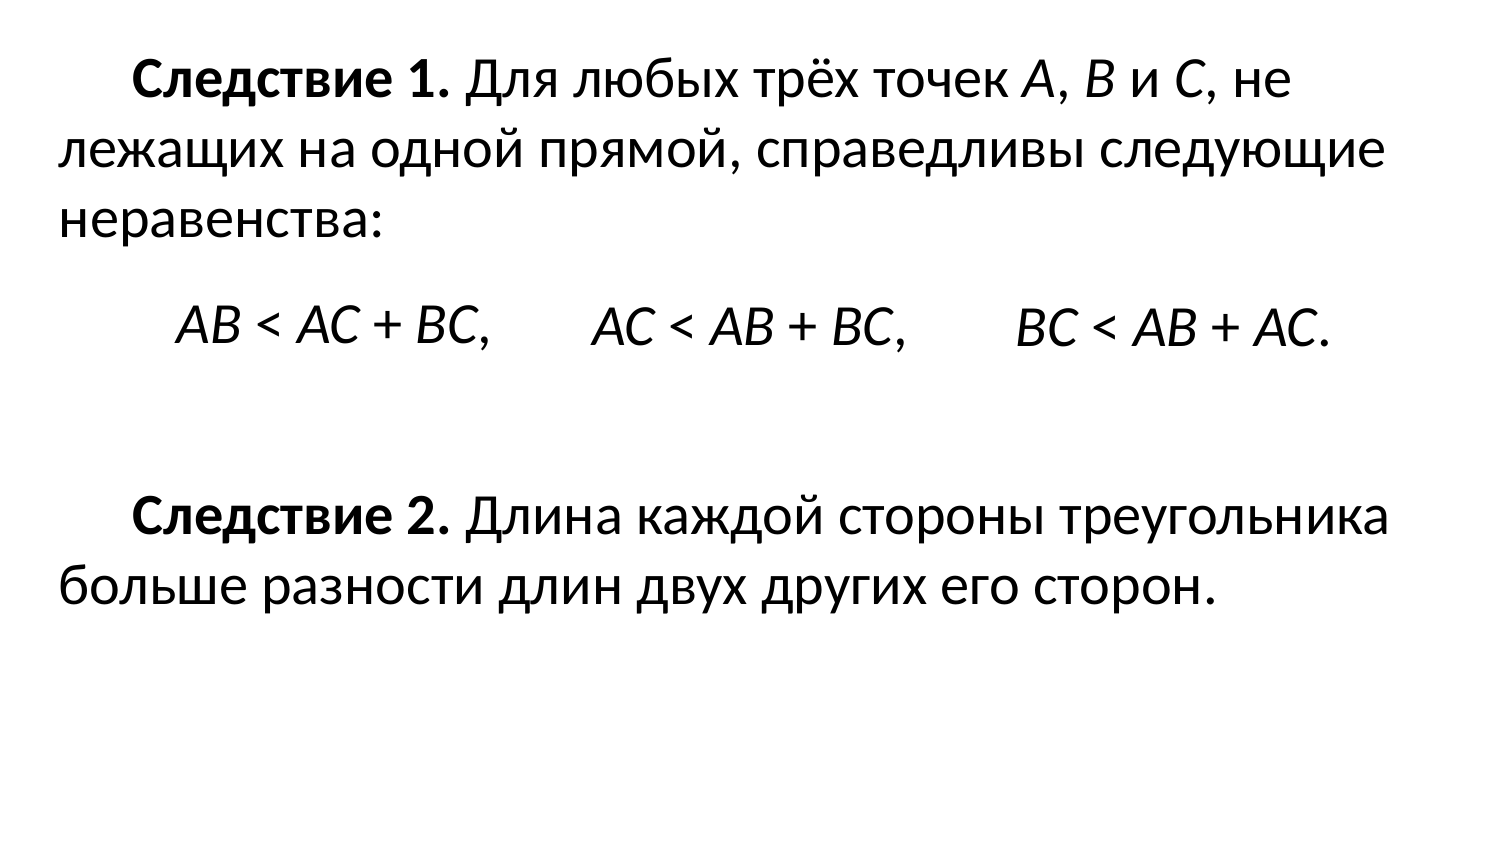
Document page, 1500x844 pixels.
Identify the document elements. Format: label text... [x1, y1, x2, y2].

text_box Следствие 2. Длина каждой стороны треугольника больше разности длин двух других его сторон. [44, 469, 1412, 624]
text_box BC < AB + AC. [1000, 281, 1347, 366]
text_box AC < AB + BC, [577, 280, 923, 365]
text_box АВ < AC + BC, [161, 277, 508, 363]
text_box Следствие 1. Для любых трёх точек А, В и С, не лежащих на одной прямой, справедливы следующие неравенства: [44, 32, 1456, 257]
